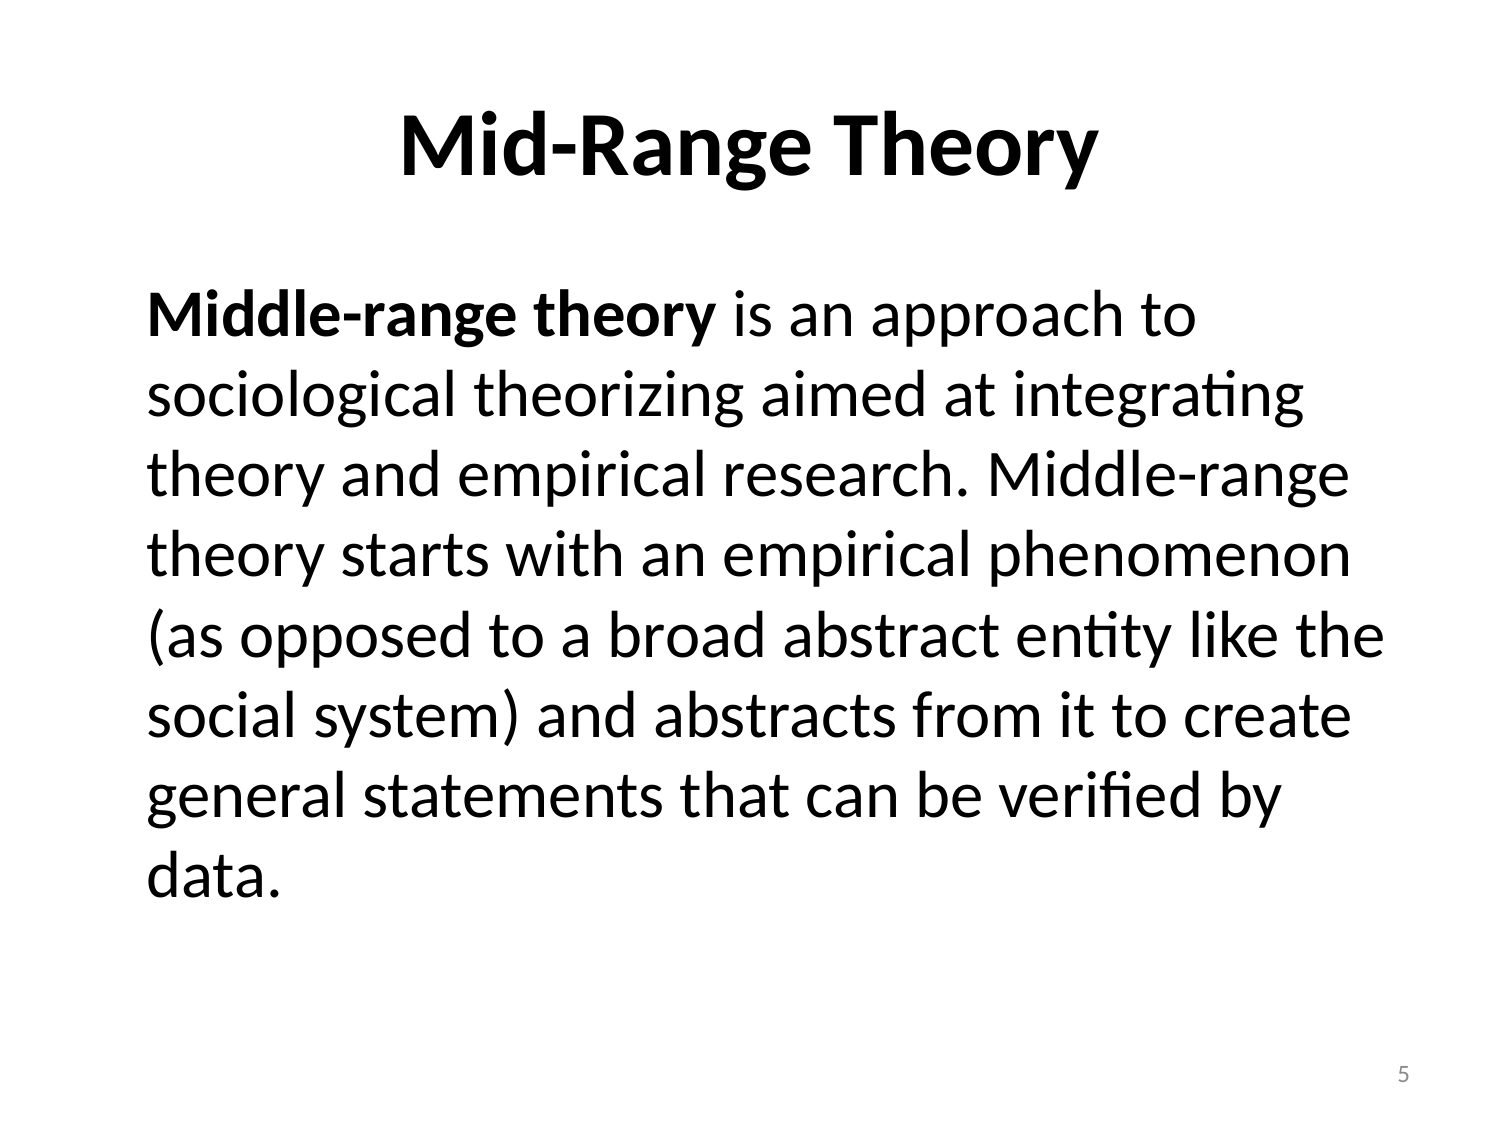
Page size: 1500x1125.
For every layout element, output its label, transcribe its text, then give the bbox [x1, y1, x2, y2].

list Middle-range theory is an approach to sociological theorizing aimed at integrating theory and empirical research. Middle-range theory starts with an empirical phenomenon (as opposed to a broad abstract entity like the social system) and abstracts from it to create general statements that can be verified by data. [75, 262, 1425, 1005]
slide_number 5 [1074, 1042, 1425, 1103]
title Mid-Range Theory [75, 45, 1425, 233]
